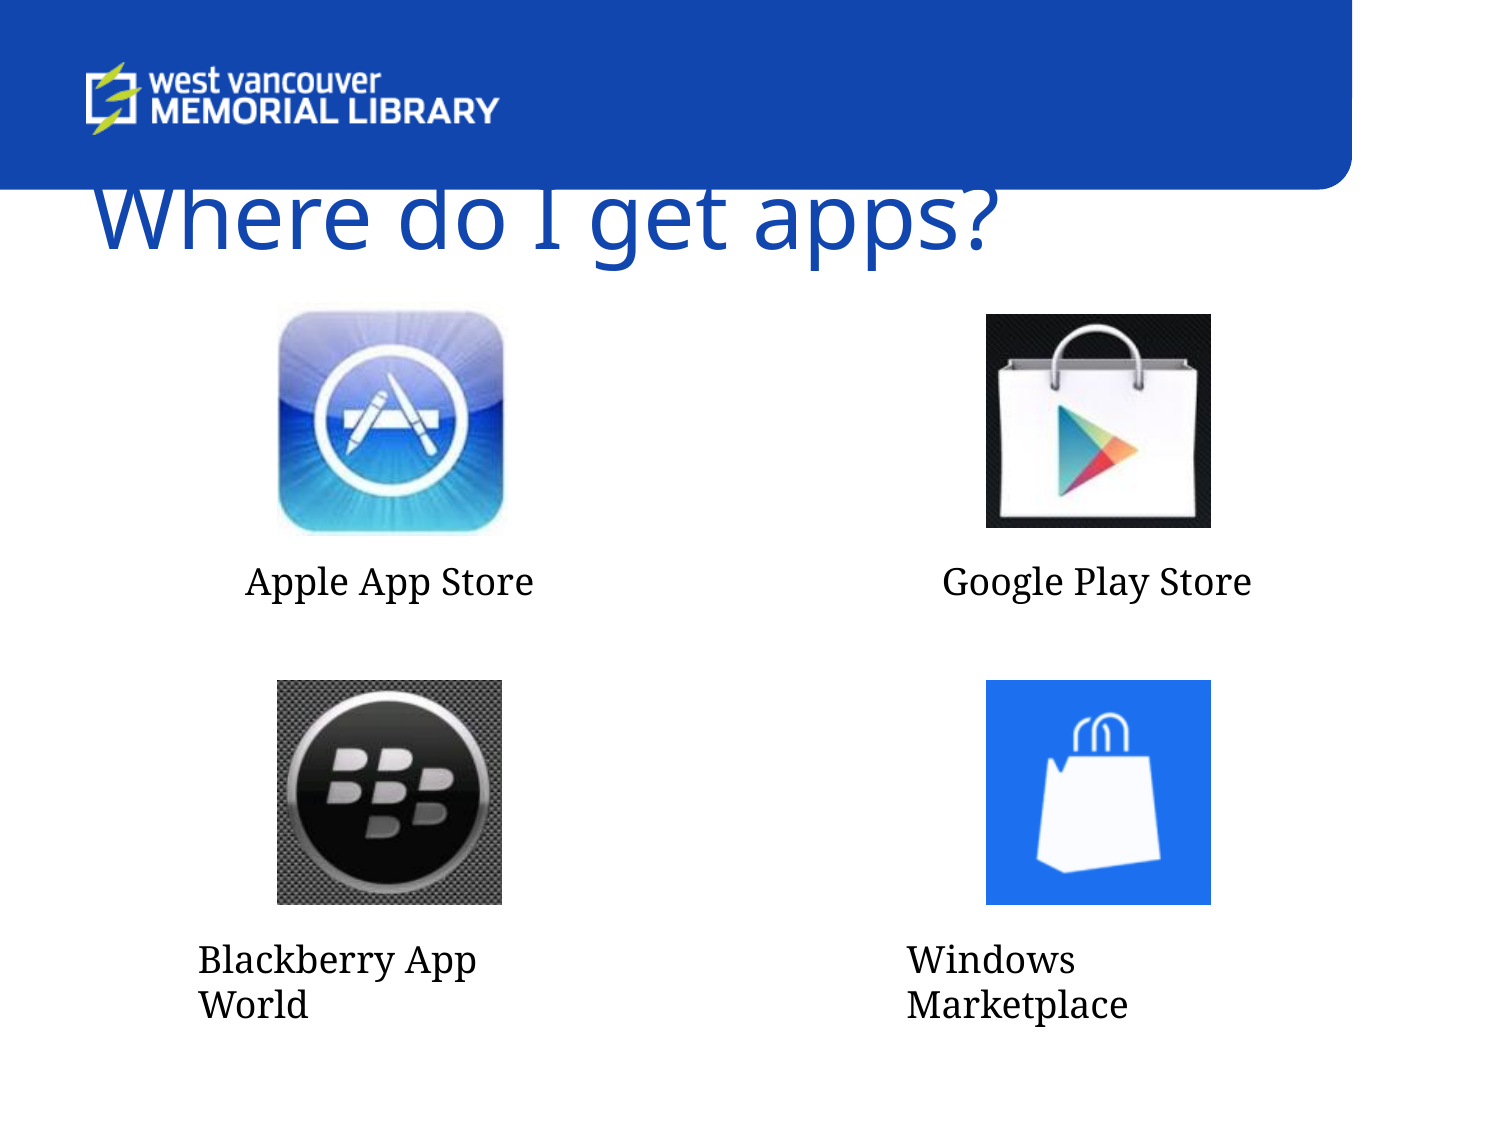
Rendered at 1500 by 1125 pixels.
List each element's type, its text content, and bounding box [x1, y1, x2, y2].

text_box Blackberry App World [183, 928, 609, 1034]
picture [277, 680, 503, 906]
picture [985, 680, 1211, 906]
text_box Windows Marketplace [891, 928, 1317, 1034]
text_box Apple App Store [230, 550, 561, 611]
text_box Google Play Store [927, 550, 1282, 611]
picture [985, 314, 1211, 529]
picture [86, 62, 500, 125]
picture [277, 302, 508, 536]
title Where do I get apps? [76, 125, 1428, 301]
